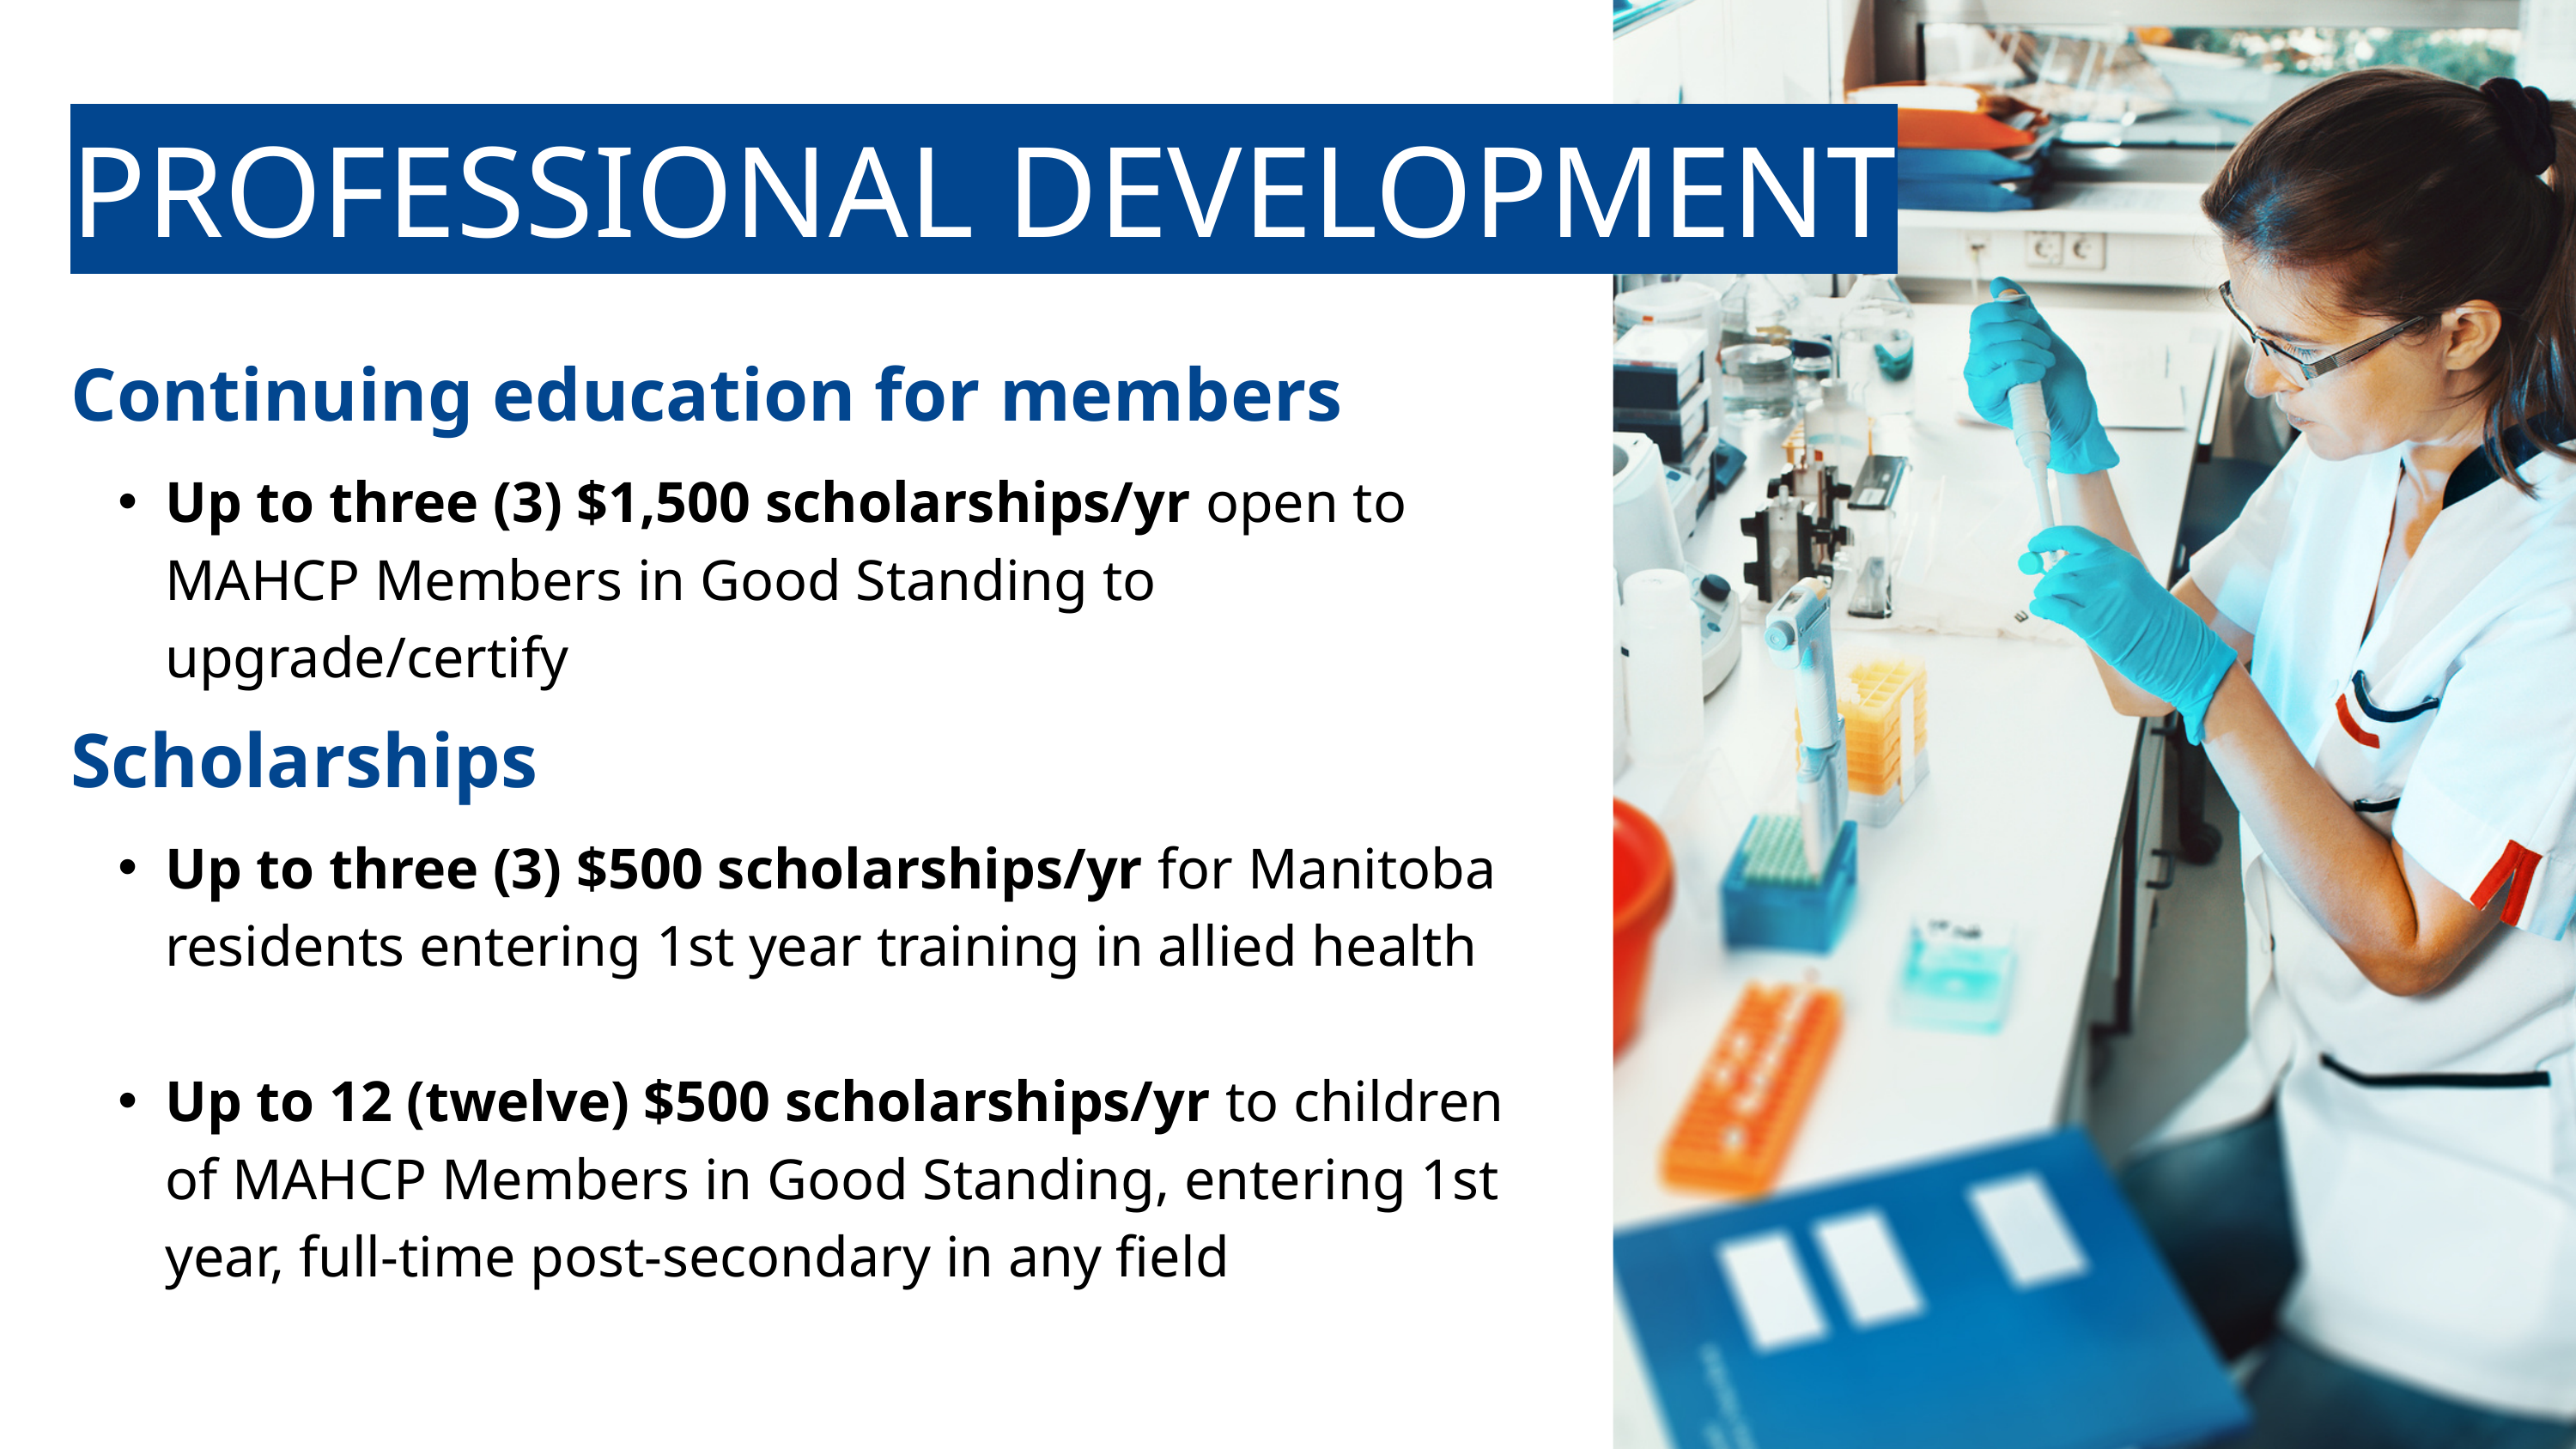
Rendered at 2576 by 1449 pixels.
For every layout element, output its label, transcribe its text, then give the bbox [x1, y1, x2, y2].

text_box Up to three (3) $1,500 scholarships/yr open to MAHCP Members in Good Standing to upgrade/certify [70, 456, 1572, 755]
text_box Up to three (3) $500 scholarships/yr for Manitoba residents entering 1st year training in allied health Up to 12 (twelve) $500 scholarships/yr to children of MAHCP Members in Good Standing, entering 1st year, full-time post-secondary in any field [70, 822, 1541, 1288]
text_box [1613, 0, 2576, 100]
text_box PROFESSIONAL DEVELOPMENT [70, 100, 2576, 263]
text_box [1613, 263, 2576, 1449]
text_box Continuing education for members [70, 349, 1558, 436]
text_box Scholarships [70, 755, 1558, 803]
